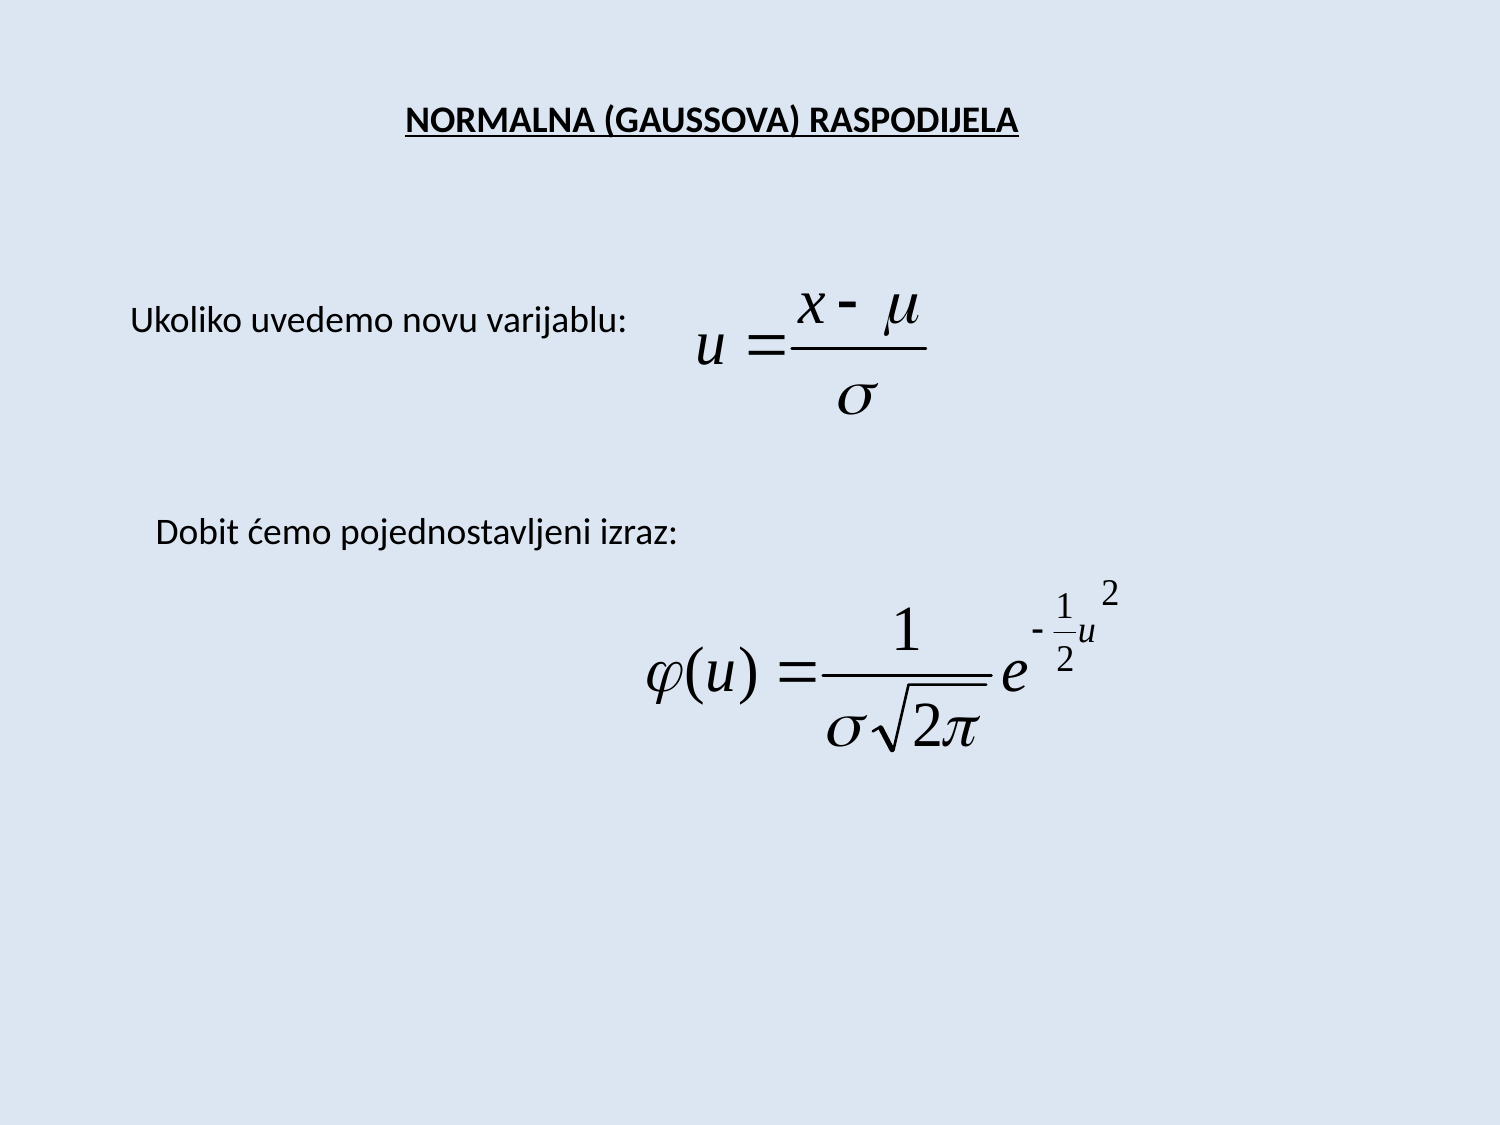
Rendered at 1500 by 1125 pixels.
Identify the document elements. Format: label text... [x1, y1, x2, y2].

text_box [687, 262, 941, 430]
text_box NORMALNA (GAUSSOVA) RASPODIJELA [390, 87, 1035, 148]
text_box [637, 562, 1133, 767]
text_box Ukoliko uvedemo novu varijablu: [115, 287, 643, 348]
text_box Dobit ćemo pojednostavljeni izraz: [140, 499, 694, 560]
